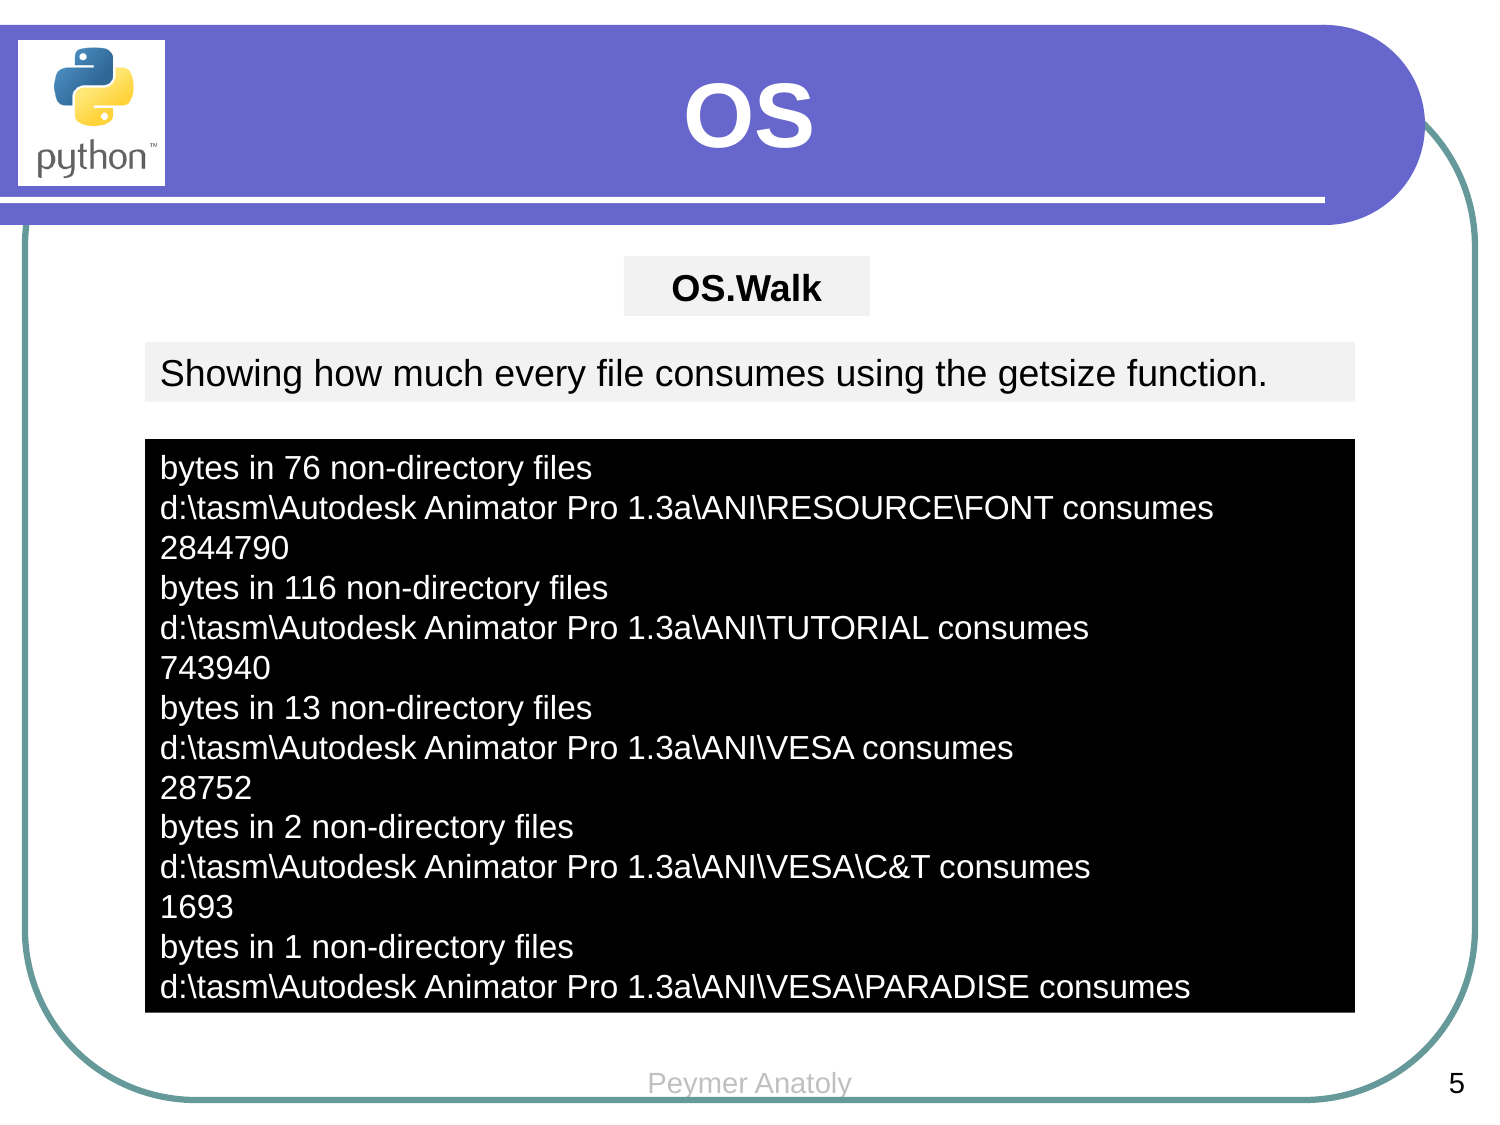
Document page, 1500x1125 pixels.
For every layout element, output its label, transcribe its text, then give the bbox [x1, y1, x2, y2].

picture [18, 40, 165, 187]
text_box [24, 125, 1475, 1101]
text_box Showing how much every file consumes using the getsize function. [145, 341, 1355, 402]
text_box OS [605, 24, 895, 198]
text_box [0, 24, 1321, 225]
text_box [1224, 24, 1426, 225]
text_box OS.Walk [623, 256, 870, 316]
text_box bytes in 76 non-directory files d:\tasm\Autodesk Animator Pro 1.3a\ANI\RESOURCE\FONT consumes 2844790 bytes in 116 non-directory files d:\tasm\Autodesk Animator Pro 1.3a\ANI\TUTORIAL consumes 743940 bytes in 13 non-directory files d:\tasm\Autodesk Animator Pro 1.3a\ANI\VESA consumes 28752 bytes in 2 non-directory files d:\tasm\Autodesk Animator Pro 1.3a\ANI\VESA\C&T consumes 1693 bytes in 1 non-directory files d:\tasm\Autodesk Animator Pro 1.3a\ANI\VESA\PARADISE consumes [145, 439, 1355, 1013]
slide_number 5 [1379, 1056, 1481, 1108]
